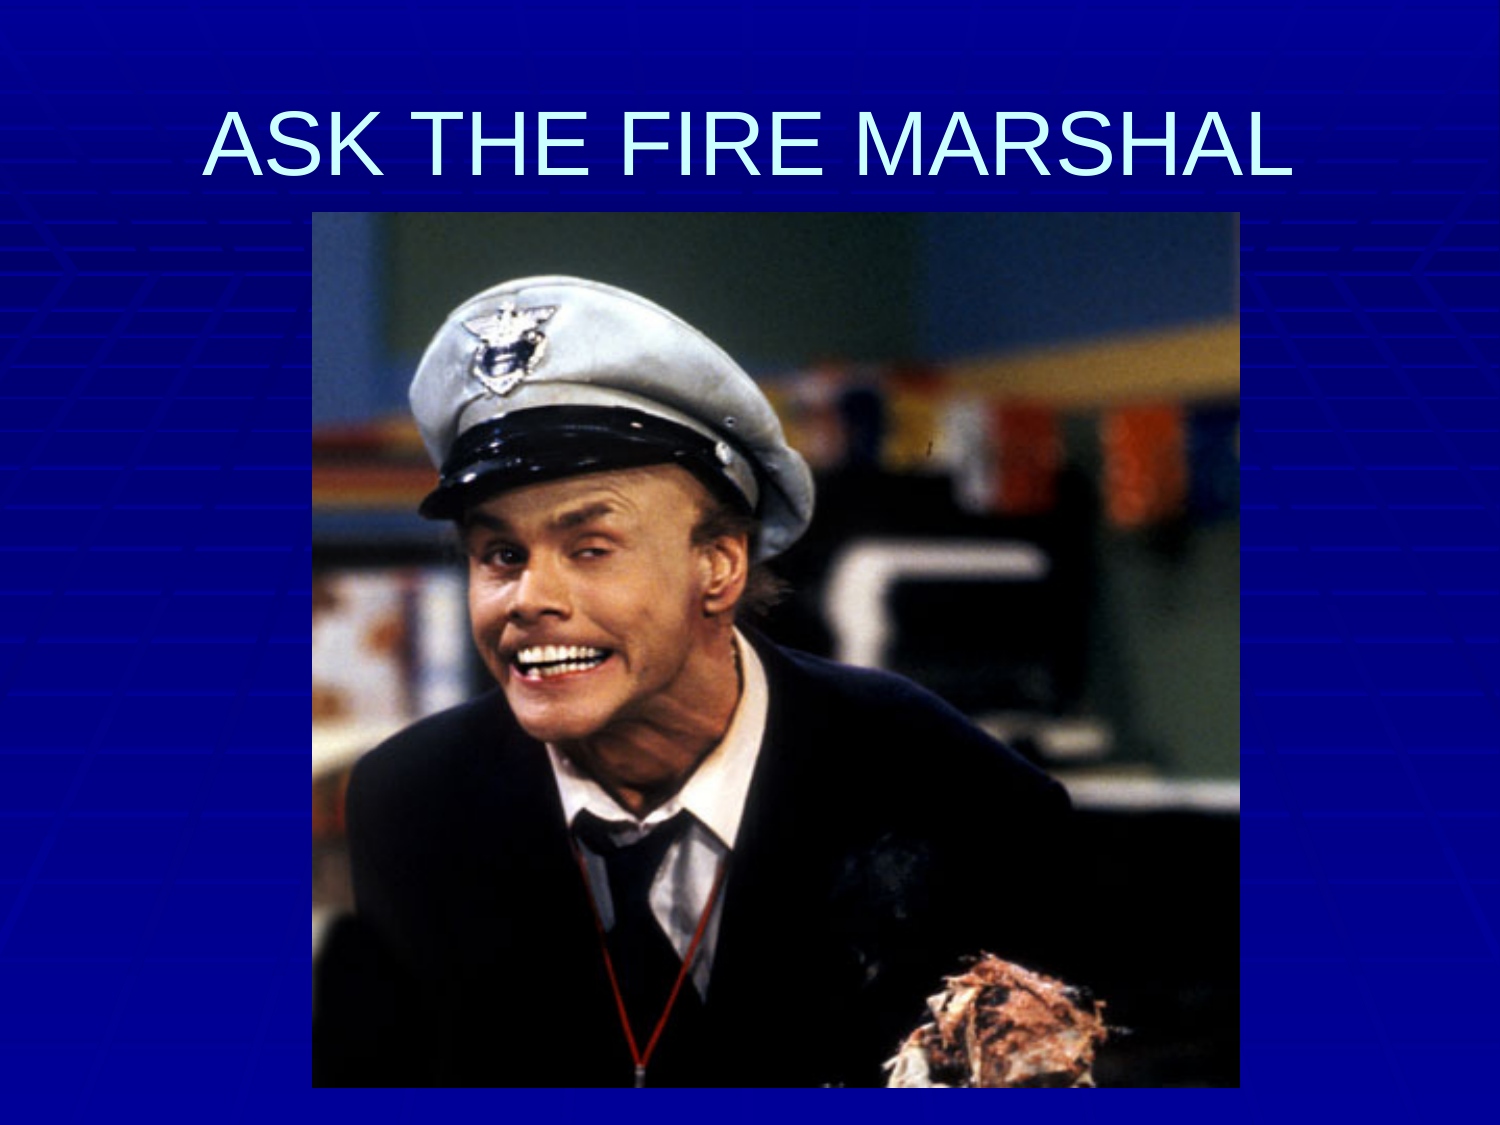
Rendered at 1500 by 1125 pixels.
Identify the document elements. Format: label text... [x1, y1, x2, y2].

title ASK THE FIRE MARSHAL [74, 44, 1425, 233]
picture [312, 212, 1240, 1088]
